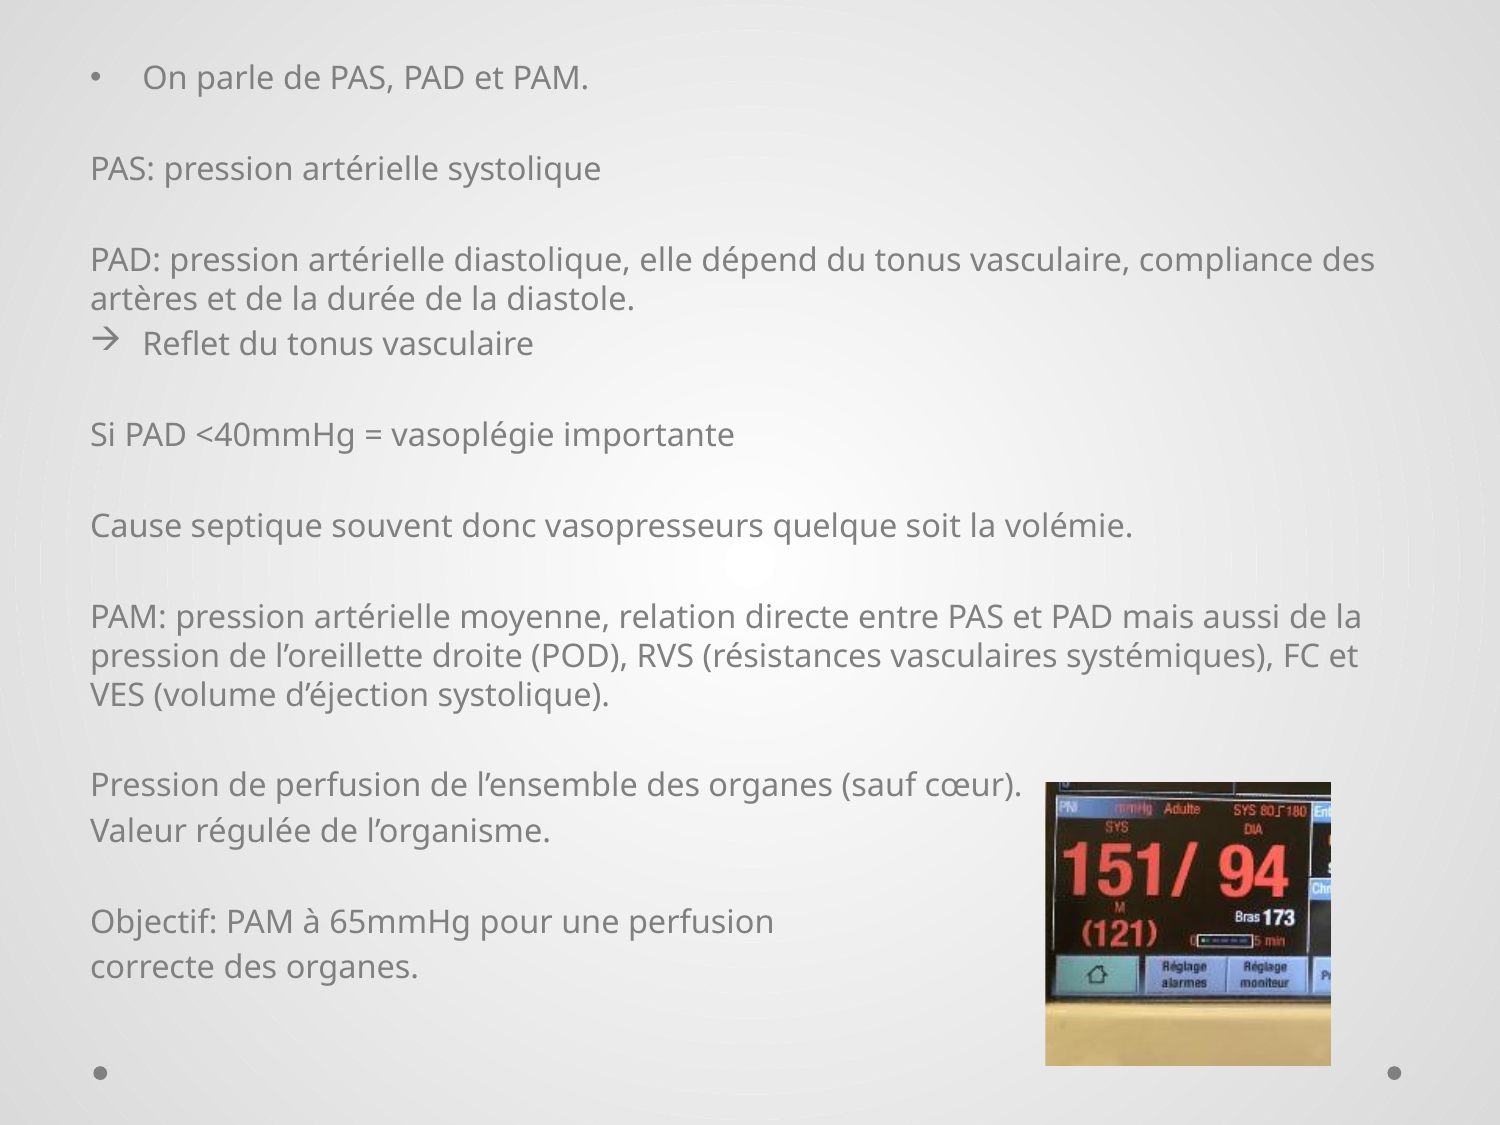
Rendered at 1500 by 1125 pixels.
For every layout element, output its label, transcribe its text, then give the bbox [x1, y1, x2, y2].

picture [1045, 781, 1332, 1066]
list On parle de PAS, PAD et PAM. PAS: pression artérielle systolique PAD: pression artérielle diastolique, elle dépend du tonus vasculaire, compliance des artères et de la durée de la diastole. Reflet du tonus vasculaire Si PAD <40mmHg = vasoplégie importante Cause septique souvent donc vasopresseurs quelque soit la volémie. PAM: pression artérielle moyenne, relation directe entre PAS et PAD mais aussi de la pression de l’oreillette droite (POD), RVS (résistances vasculaires systémiques), FC et VES (volume d’éjection systolique). Pression de perfusion de l’ensemble des organes (sauf cœur). Valeur régulée de l’organisme. Objectif: PAM à 65mmHg pour une perfusion correcte des organes. [75, 49, 1425, 1005]
